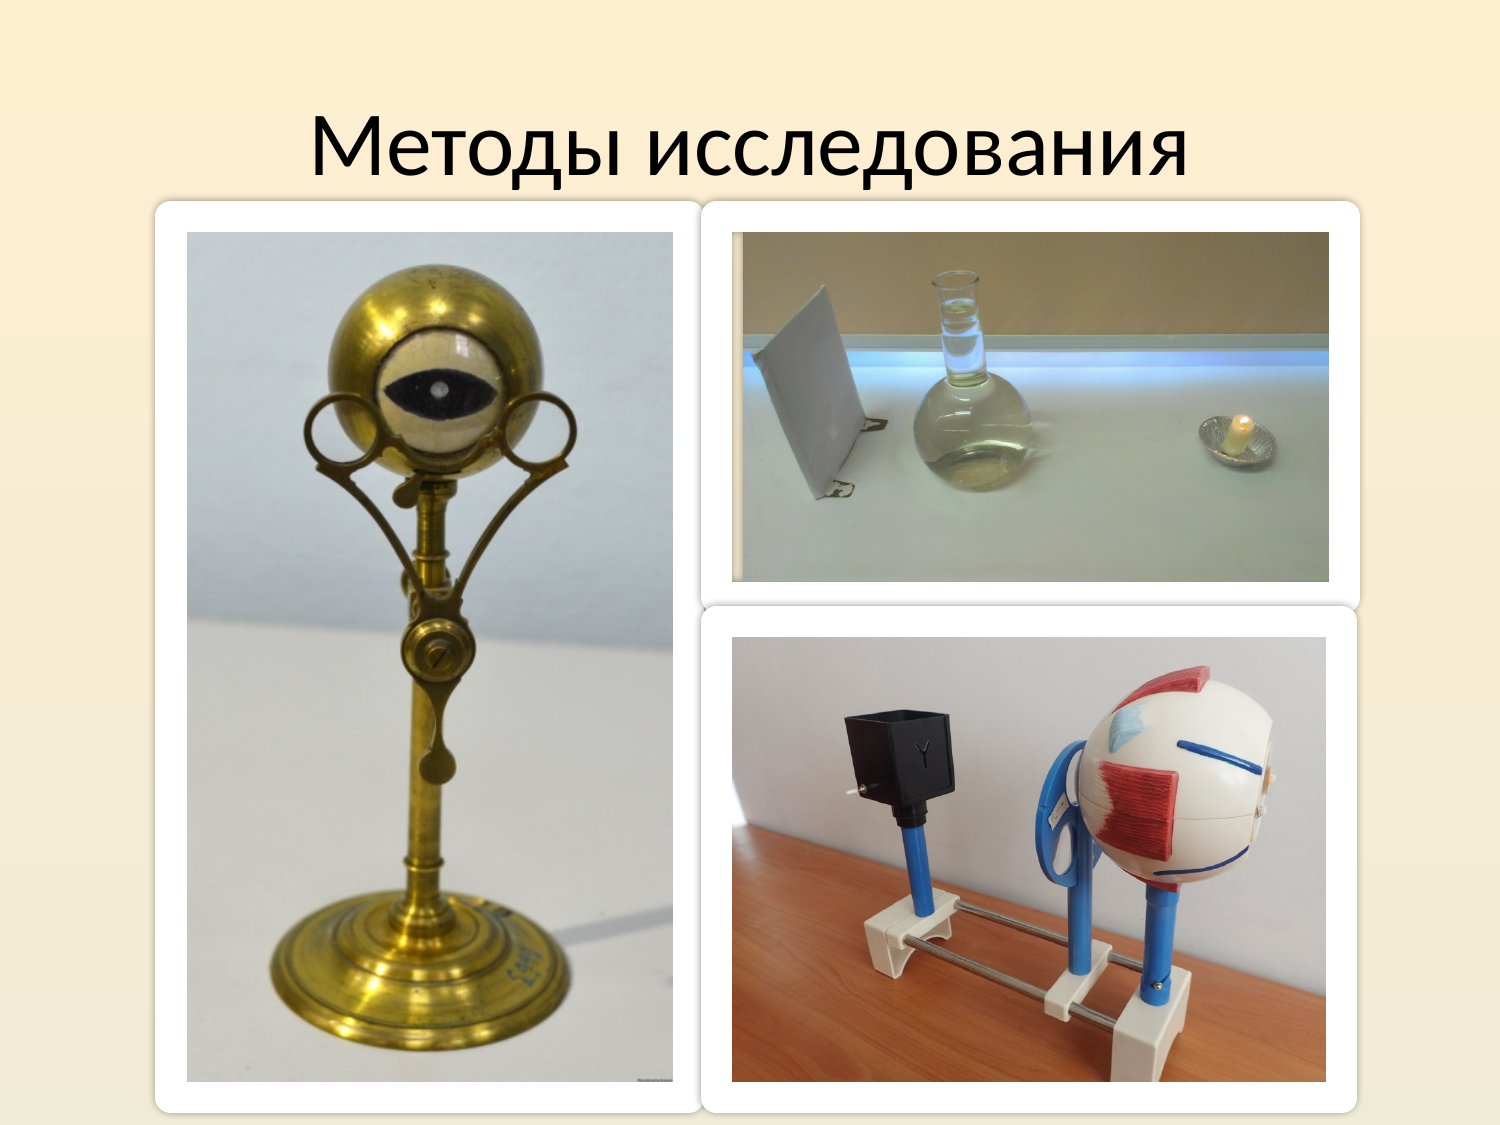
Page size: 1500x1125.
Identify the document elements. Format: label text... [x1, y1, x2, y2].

picture [731, 231, 1330, 583]
picture [731, 636, 1327, 1083]
picture [186, 231, 674, 1083]
title Методы исследования [75, 45, 1425, 233]
